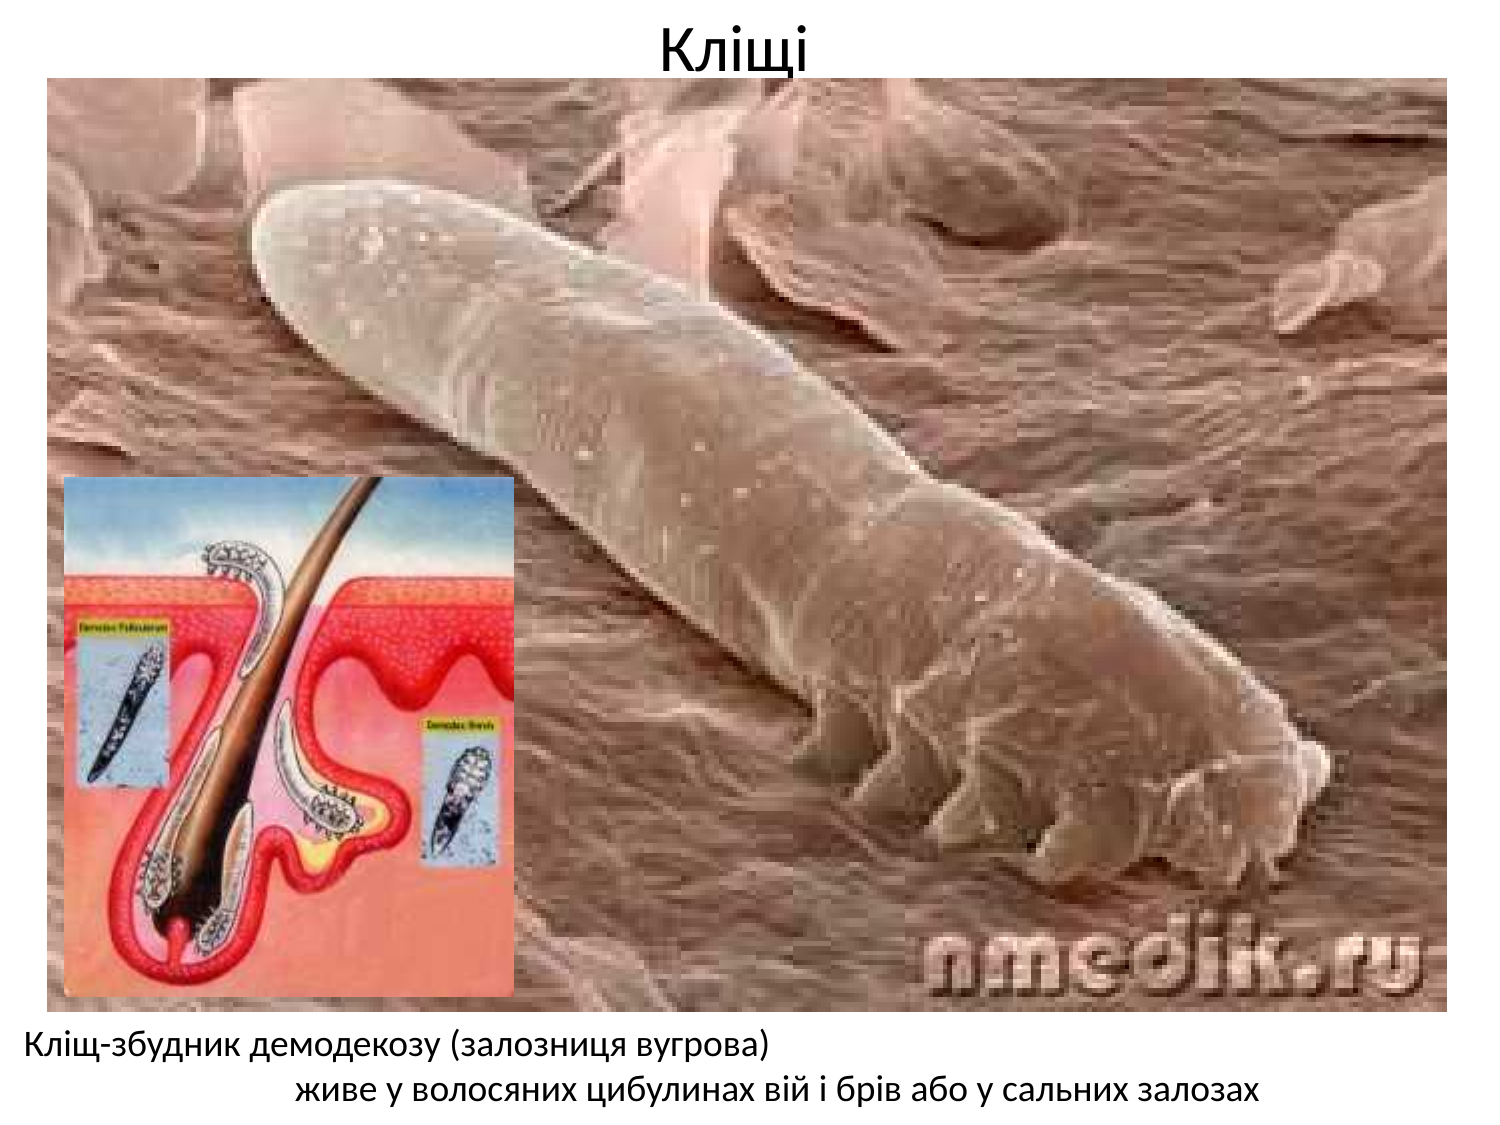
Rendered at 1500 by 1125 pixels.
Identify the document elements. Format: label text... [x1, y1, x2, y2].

title Кліщі [75, 0, 1425, 76]
picture [46, 77, 1448, 1012]
list Кліщ-збудник демодекозу (залозниця вугрова) живе у волосяних цибулинах вій і брів або у сальних залозах [0, 1011, 1500, 1125]
